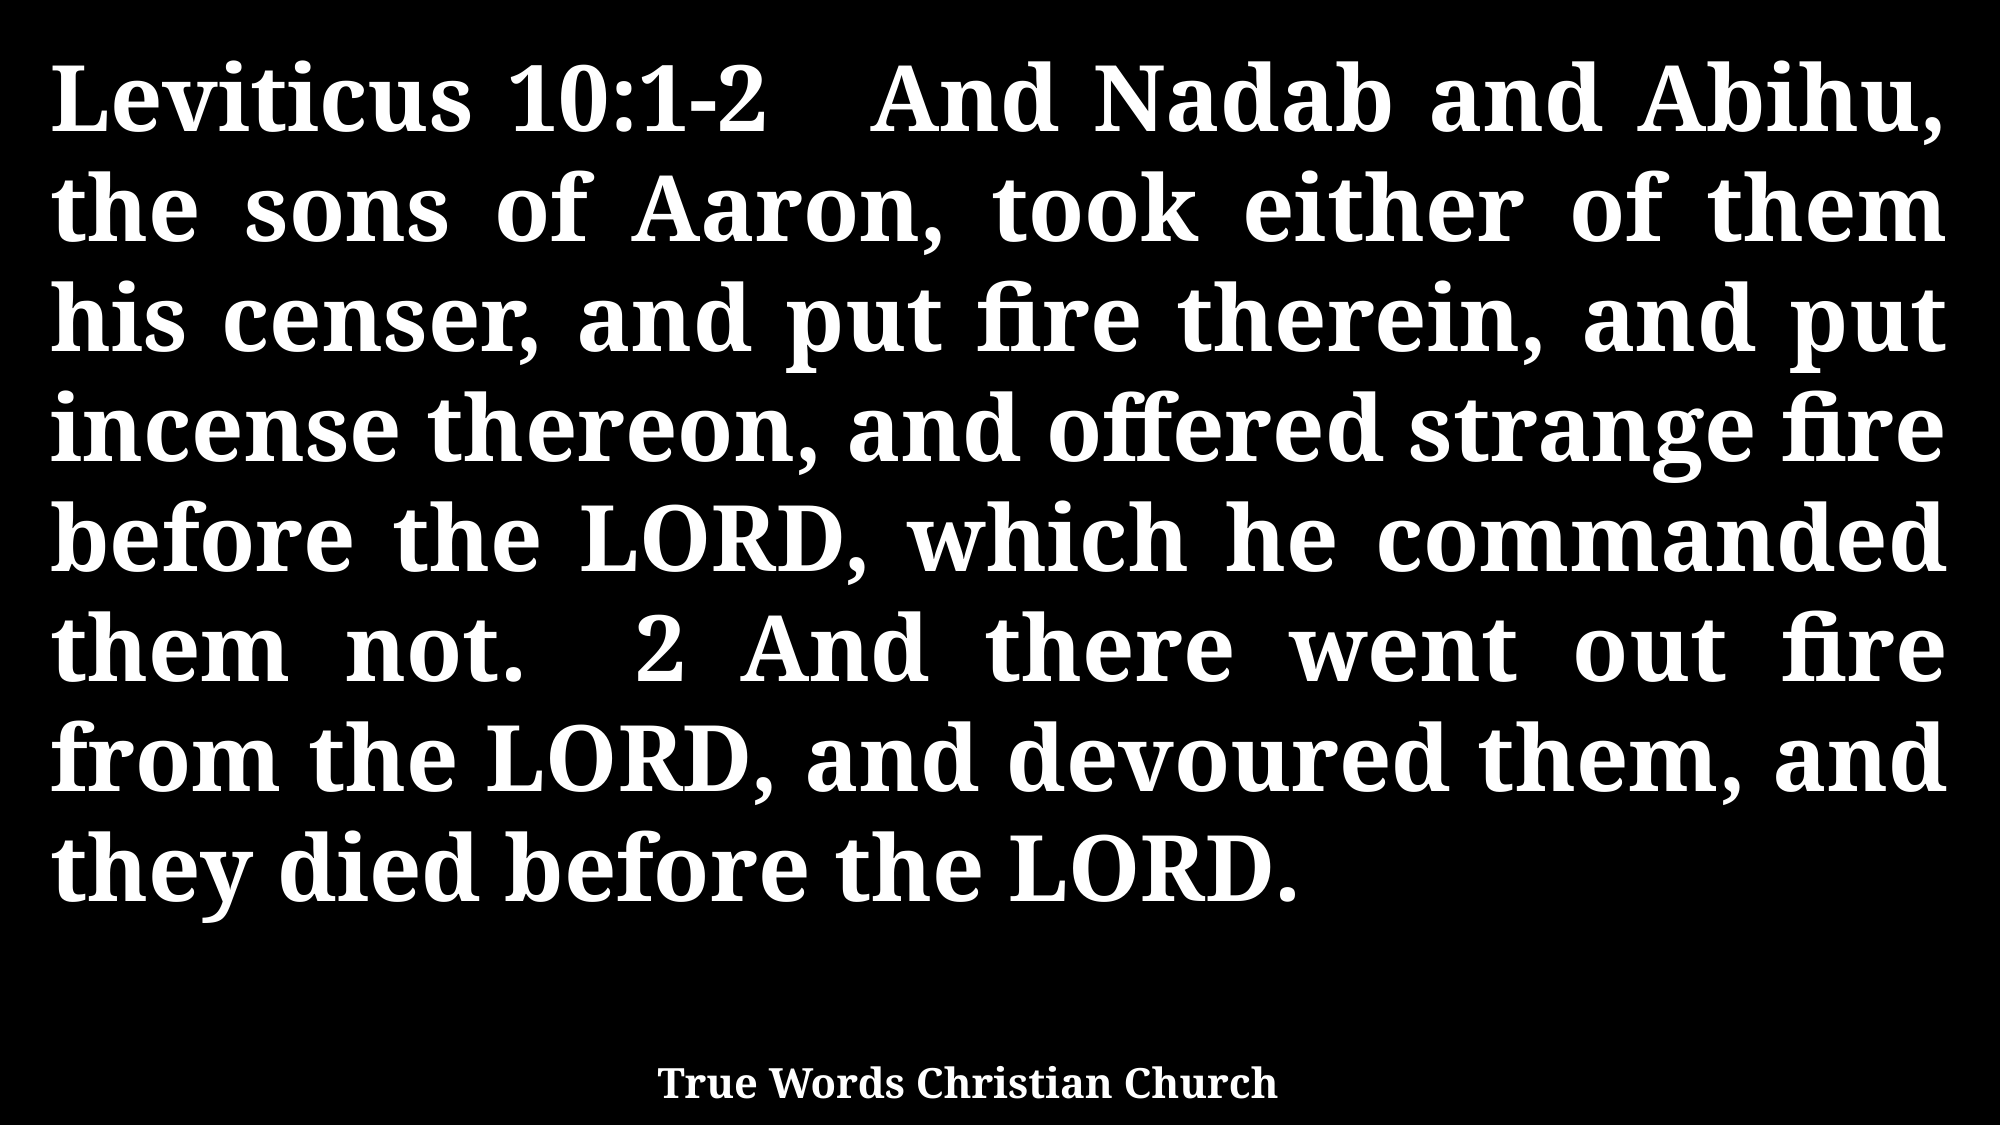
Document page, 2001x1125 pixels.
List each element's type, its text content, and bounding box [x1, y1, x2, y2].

text_box Leviticus 10:1-2 And Nadab and Abihu, the sons of Aaron, took either of them his censer, and put fire therein, and put incense thereon, and offered strange fire before the LORD, which he commanded them not. 2 And there went out fire from the LORD, and devoured them, and they died before the LORD. [35, 32, 1965, 927]
text_box True Words Christian Church [642, 1049, 1294, 1114]
